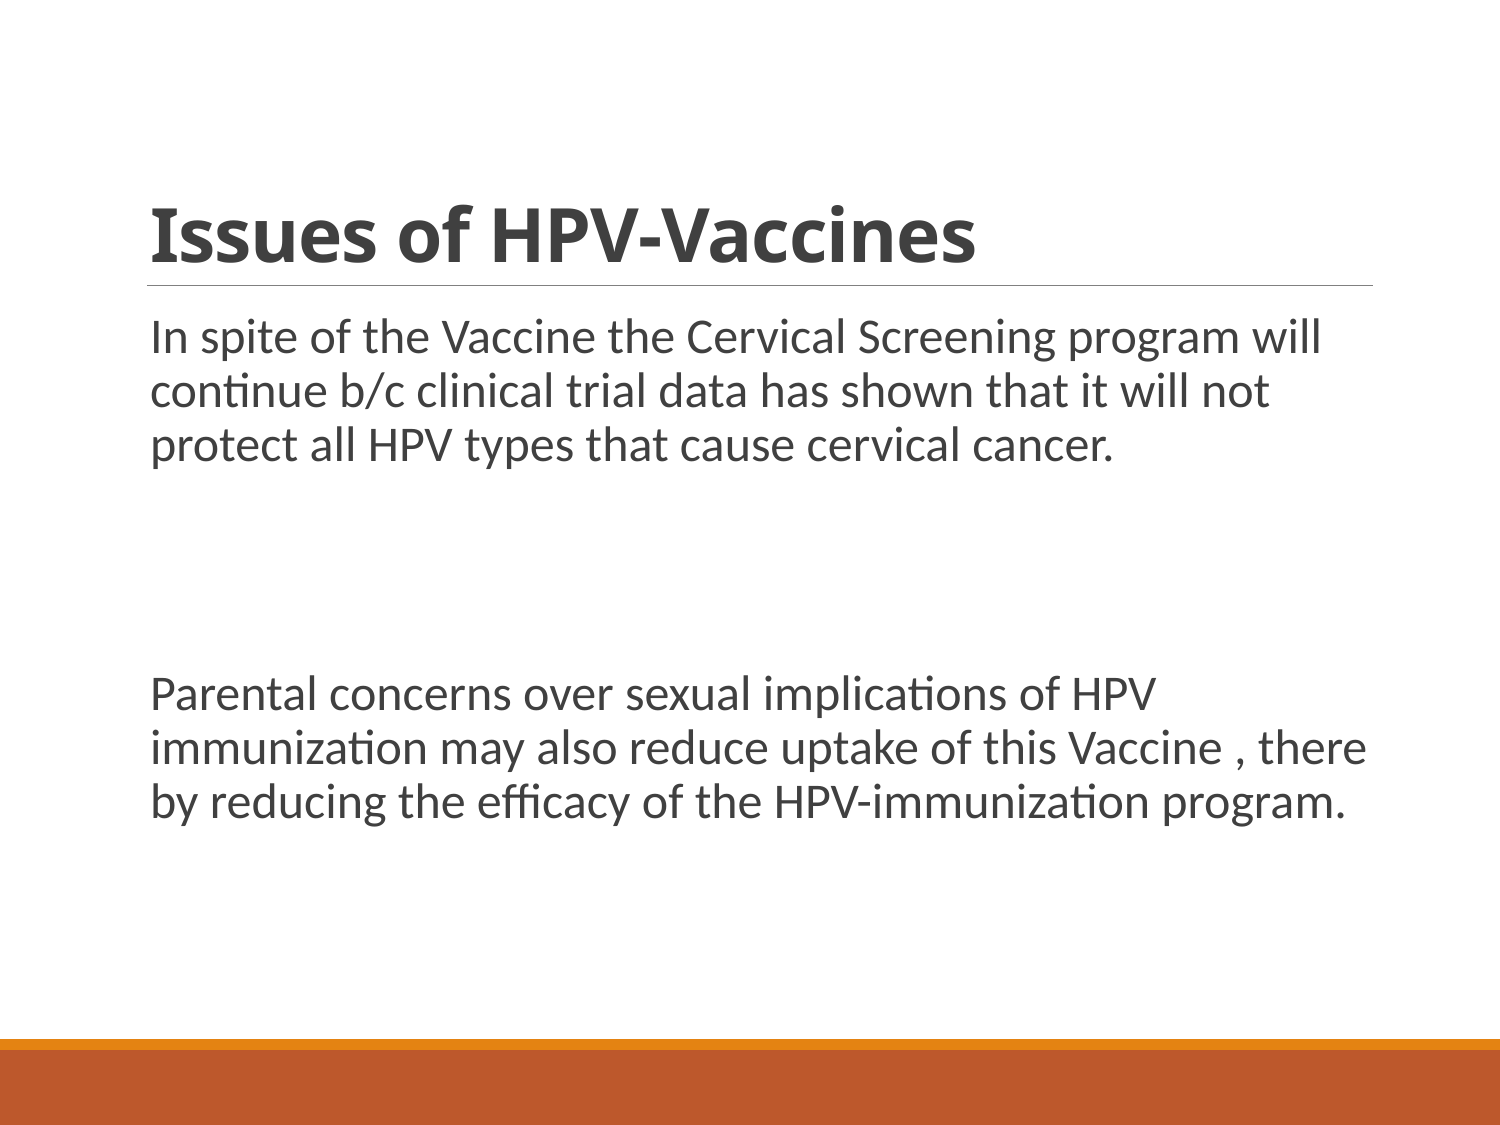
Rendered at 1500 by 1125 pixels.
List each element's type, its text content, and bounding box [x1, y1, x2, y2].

list In spite of the Vaccine the Cervical Screening program will continue b/c clinical trial data has shown that it will not protect all HPV types that cause cervical cancer. Parental concerns over sexual implications of HPV immunization may also reduce uptake of this Vaccine , there by reducing the efficacy of the HPV-immunization program. [135, 302, 1373, 963]
title Issues of HPV-Vaccines [135, 47, 1373, 285]
